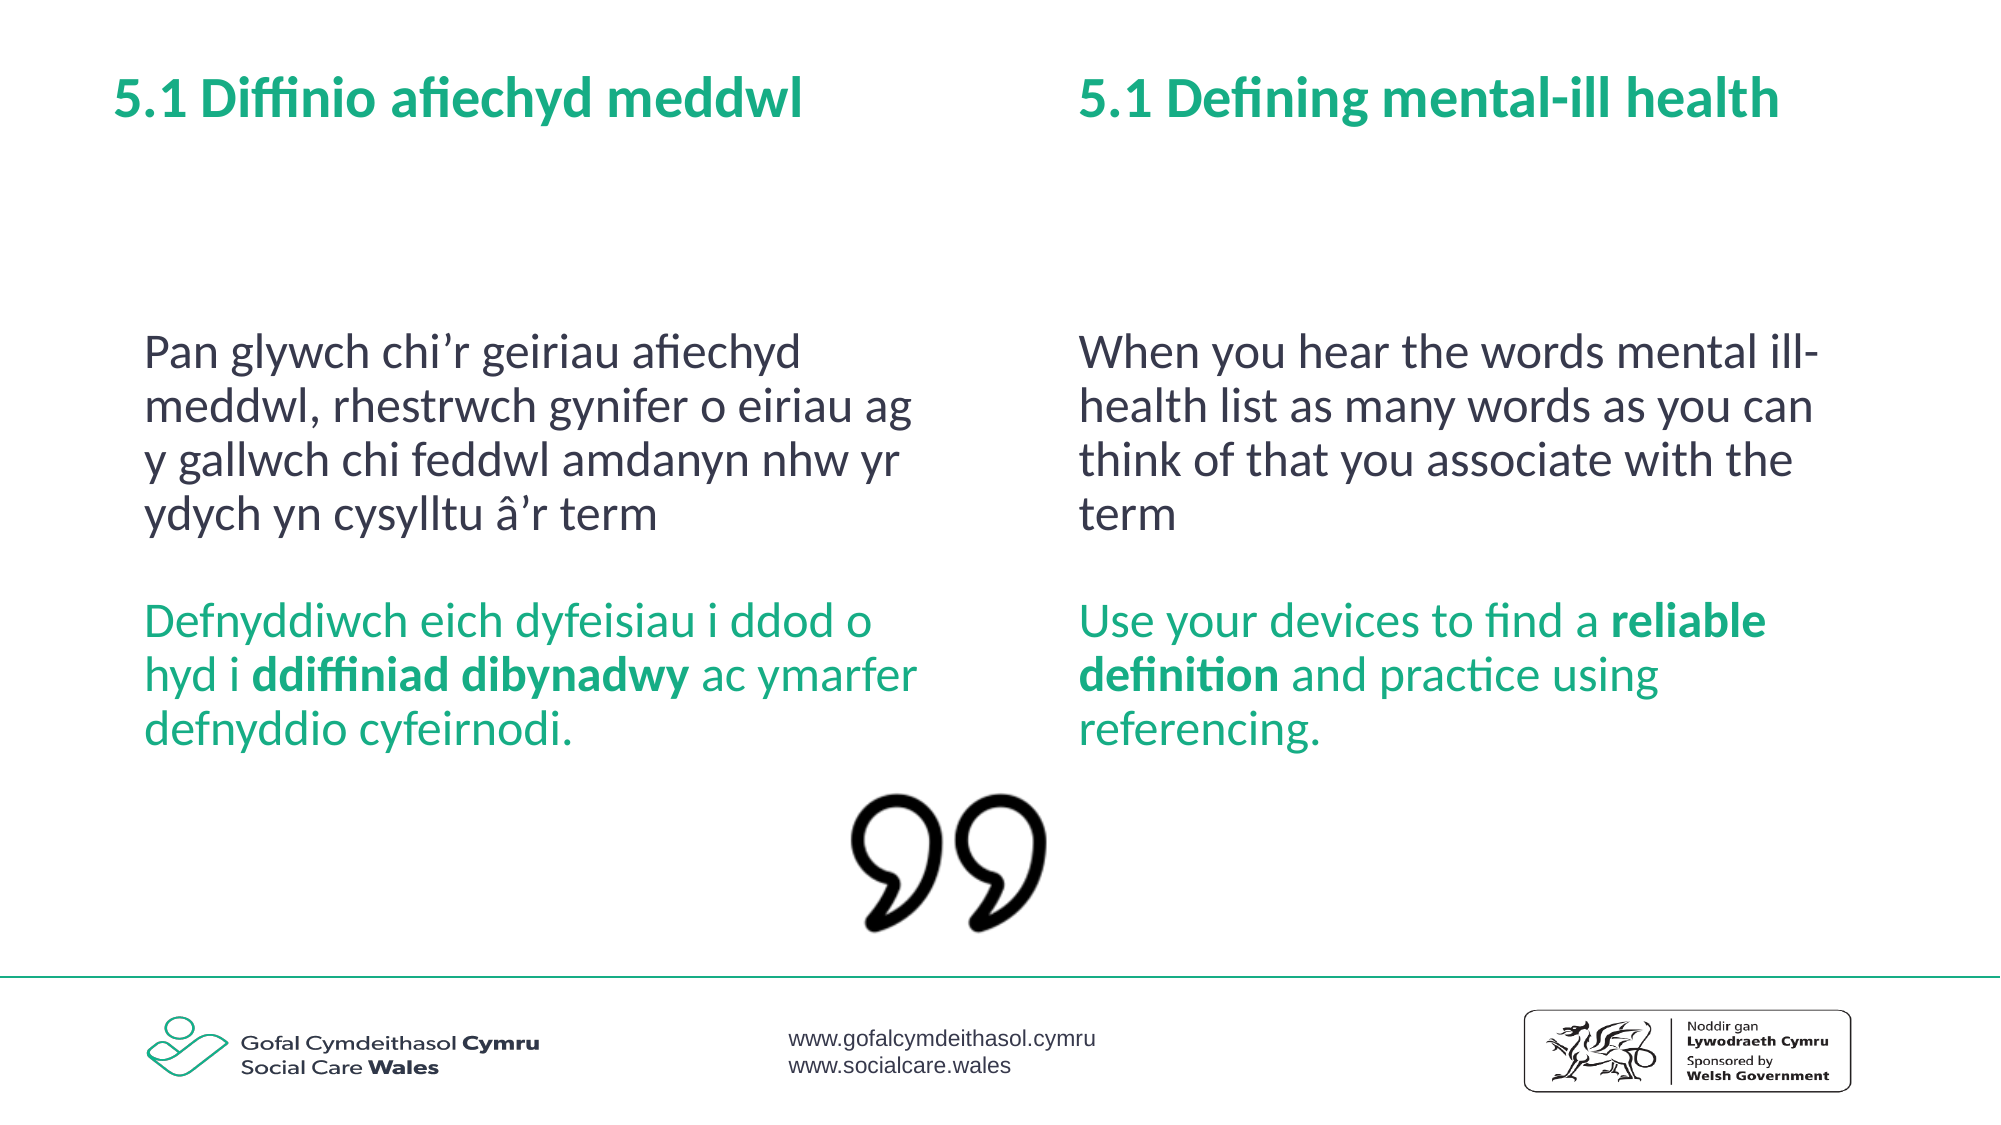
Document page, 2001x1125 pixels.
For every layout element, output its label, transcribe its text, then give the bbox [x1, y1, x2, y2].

picture [844, 759, 1054, 968]
text_box Pan glywch chi’r geiriau afiechyd meddwl, rhestrwch gynifer o eiriau ag y gallwch chi feddwl amdanyn nhw yr ydych yn cysylltu â’r term Defnyddiwch eich dyfeisiau i ddod o hyd i ddiffiniad dibynadwy ac ymarfer defnyddio cyfeirnodi. [129, 317, 937, 889]
text_box 5.1 Diffinio afiechyd meddwl [98, 59, 906, 230]
list 5.1 Defining mental-ill health [1063, 59, 1871, 230]
picture [139, 1009, 546, 1083]
list When you hear the words mental ill-health list as many words as you can think of that you associate with the term Use your devices to find a reliable definition and practice using referencing. [1063, 317, 1871, 889]
picture [1516, 995, 1860, 1106]
